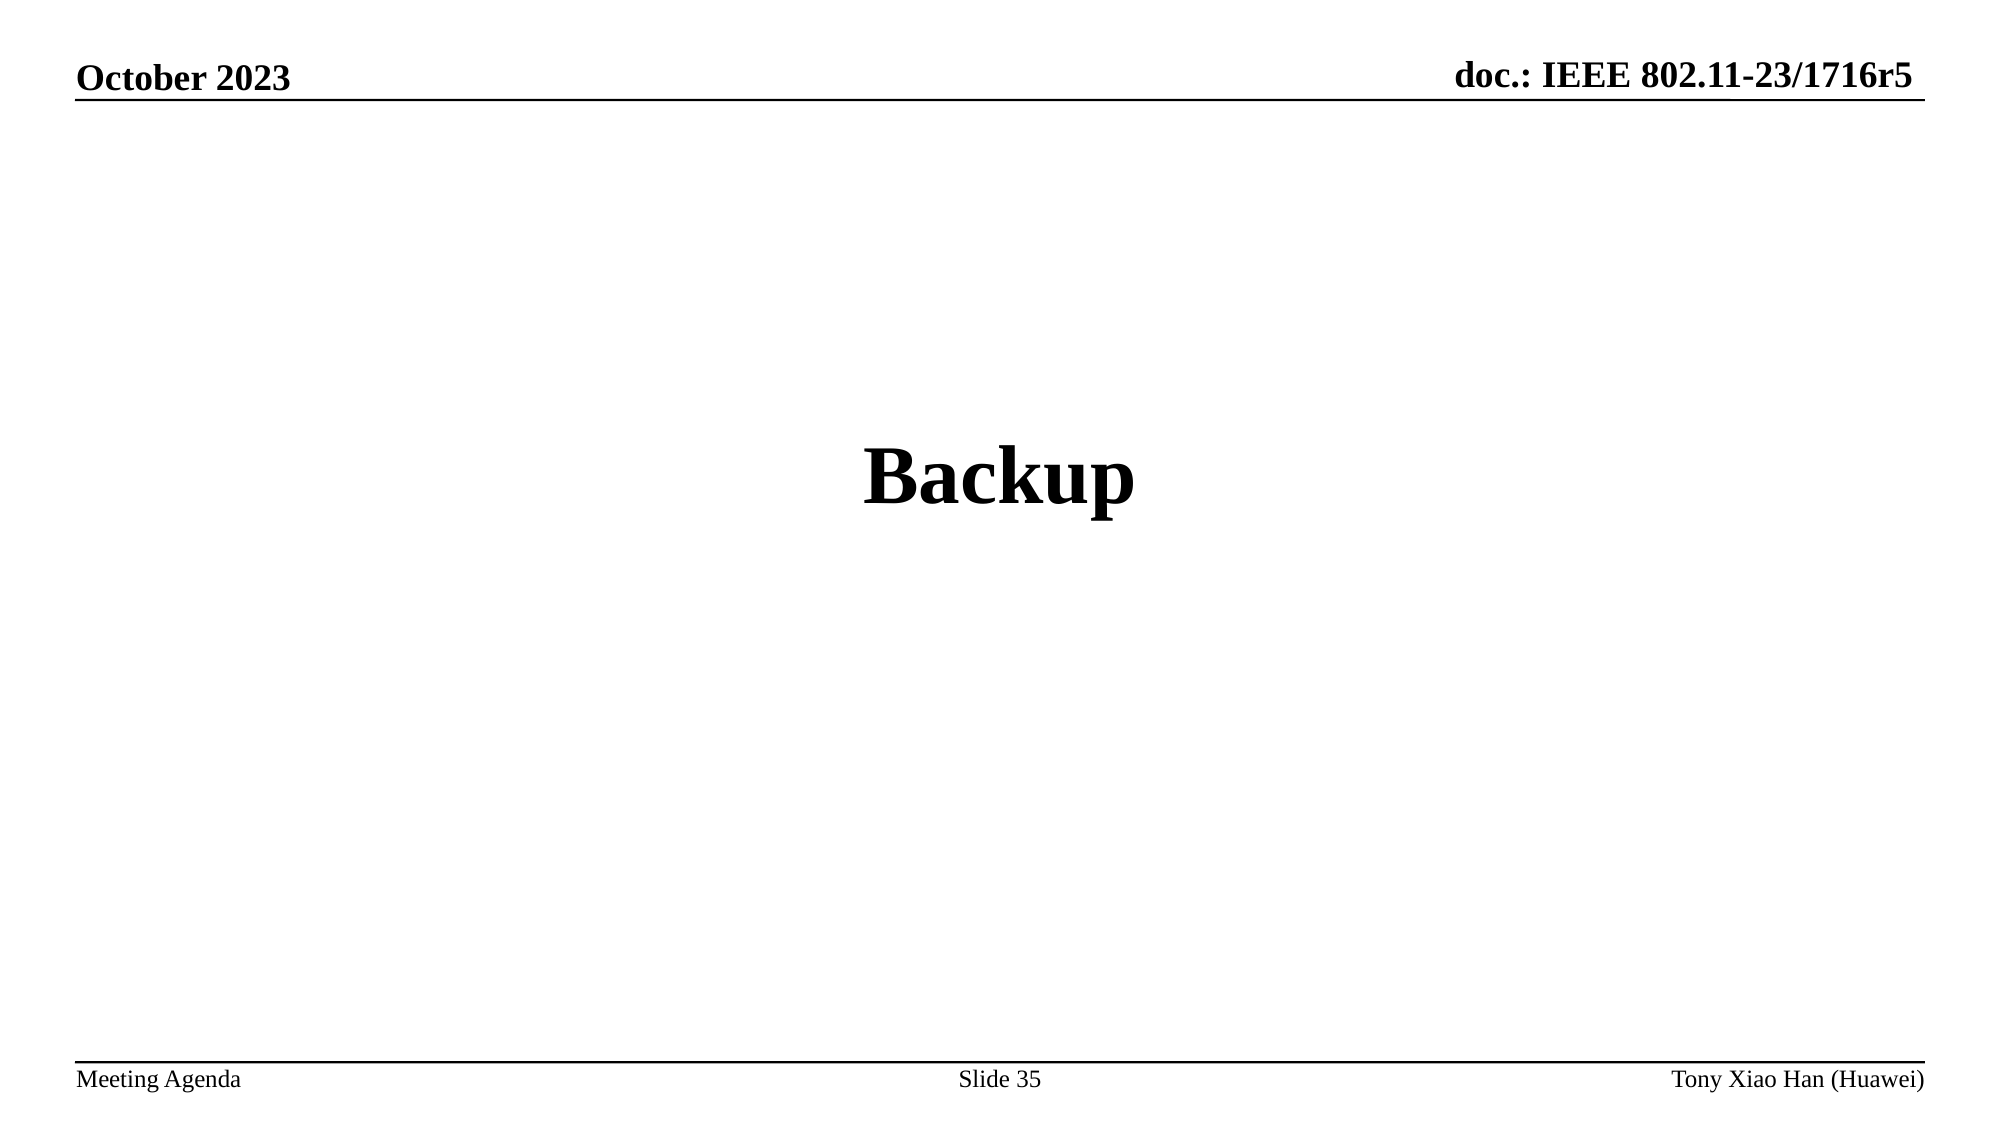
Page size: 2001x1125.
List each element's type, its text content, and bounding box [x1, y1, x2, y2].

text_box Backup [362, 412, 1638, 950]
